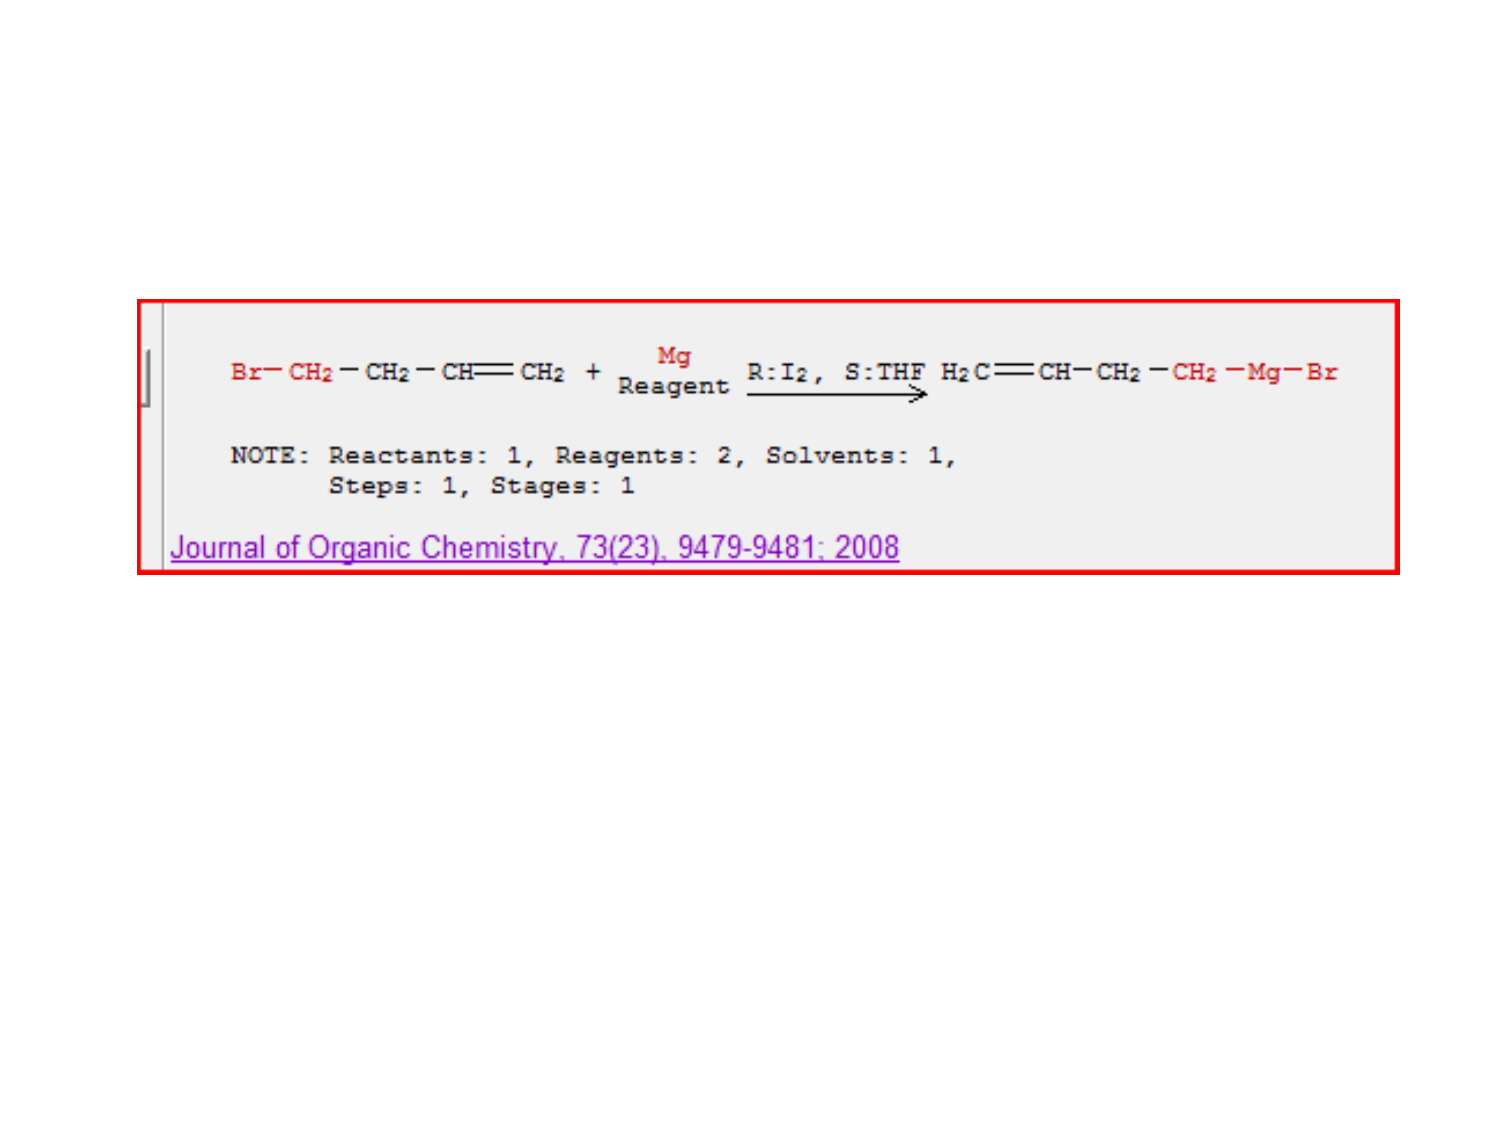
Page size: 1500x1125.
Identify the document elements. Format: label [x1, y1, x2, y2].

picture [137, 299, 1400, 576]
